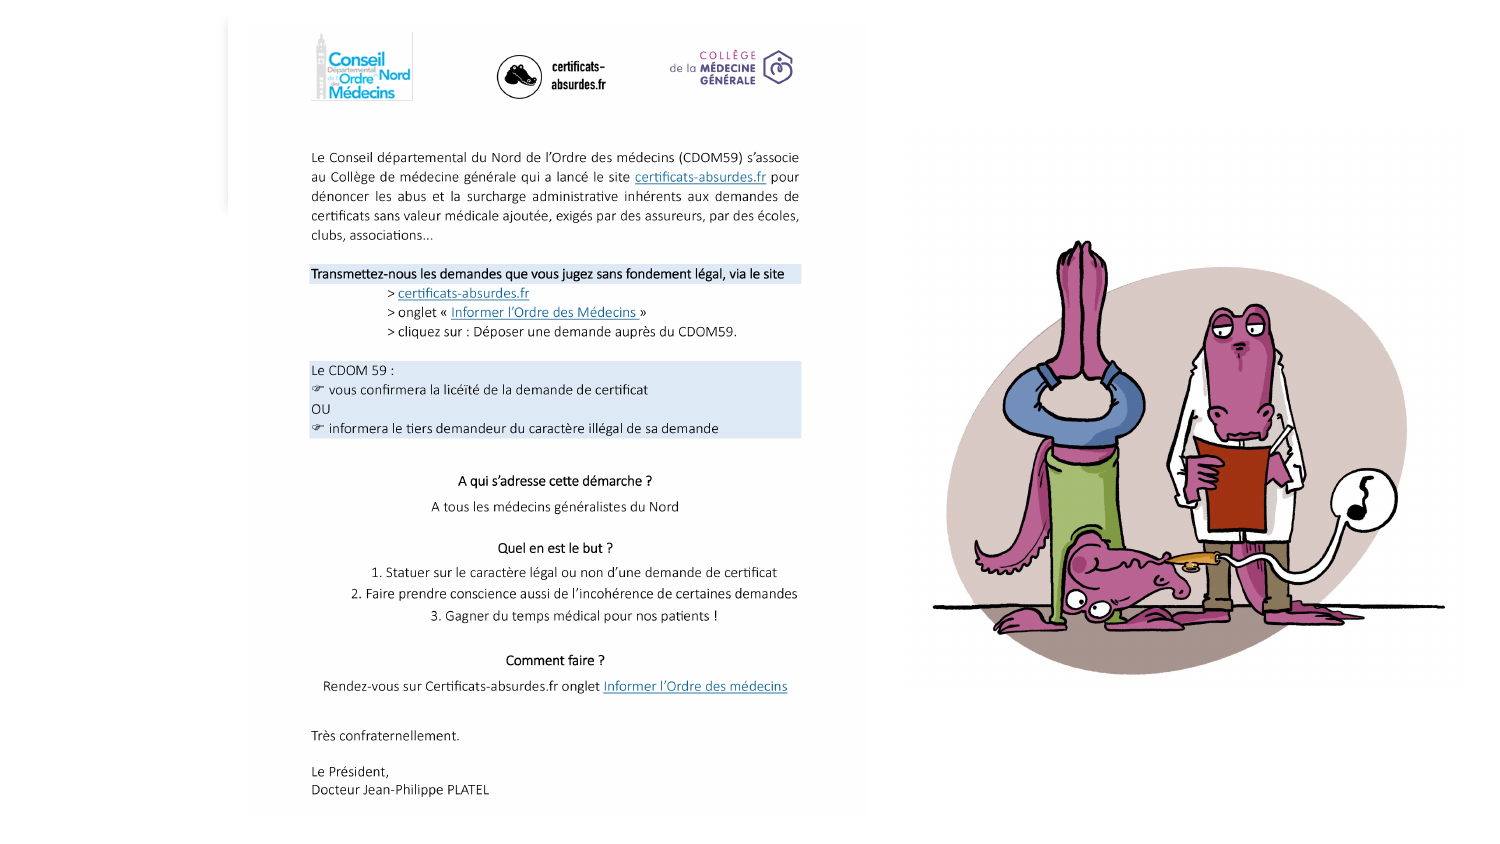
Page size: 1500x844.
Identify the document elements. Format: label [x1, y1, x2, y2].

picture [897, 121, 1472, 696]
picture [247, 21, 867, 822]
